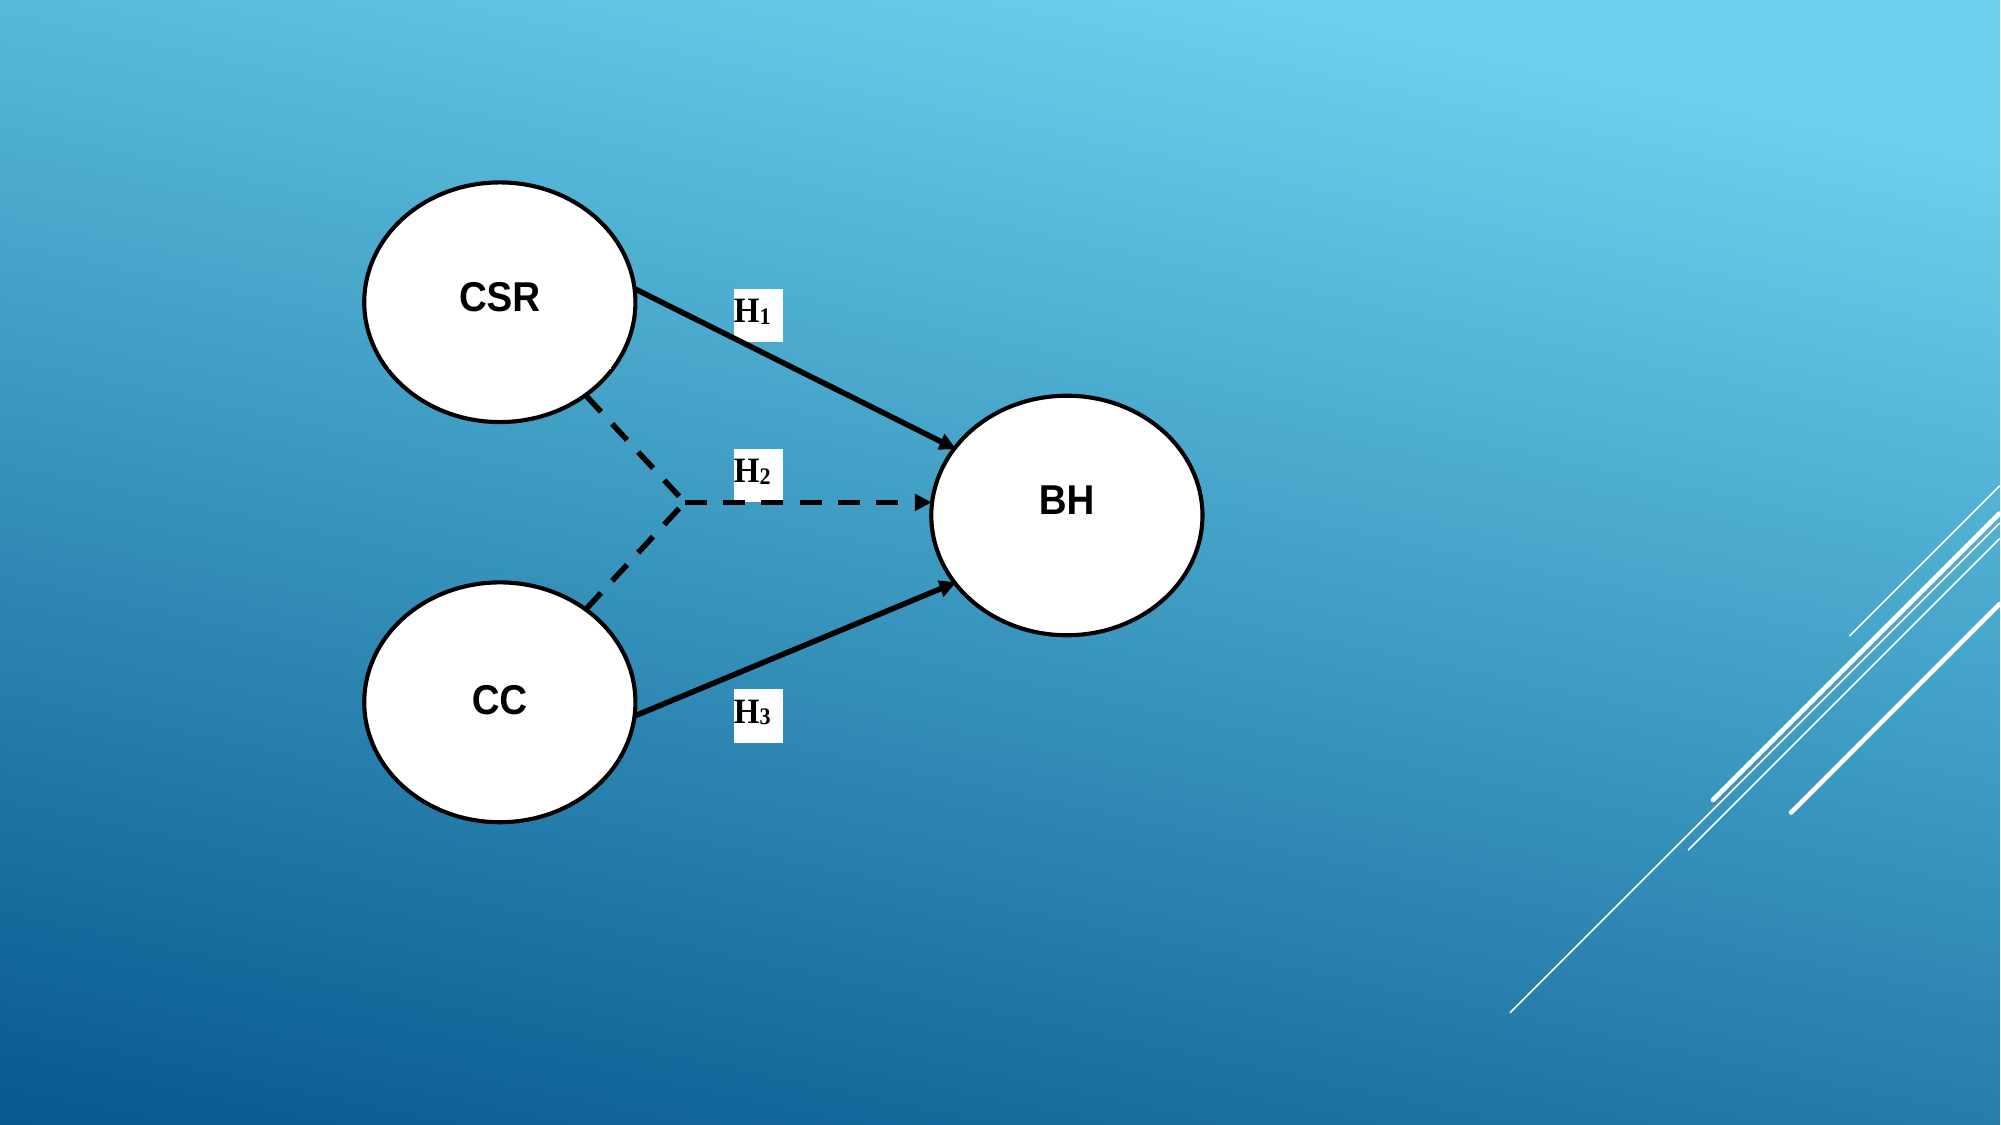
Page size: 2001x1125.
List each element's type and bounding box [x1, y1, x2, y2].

list [361, 155, 1547, 875]
